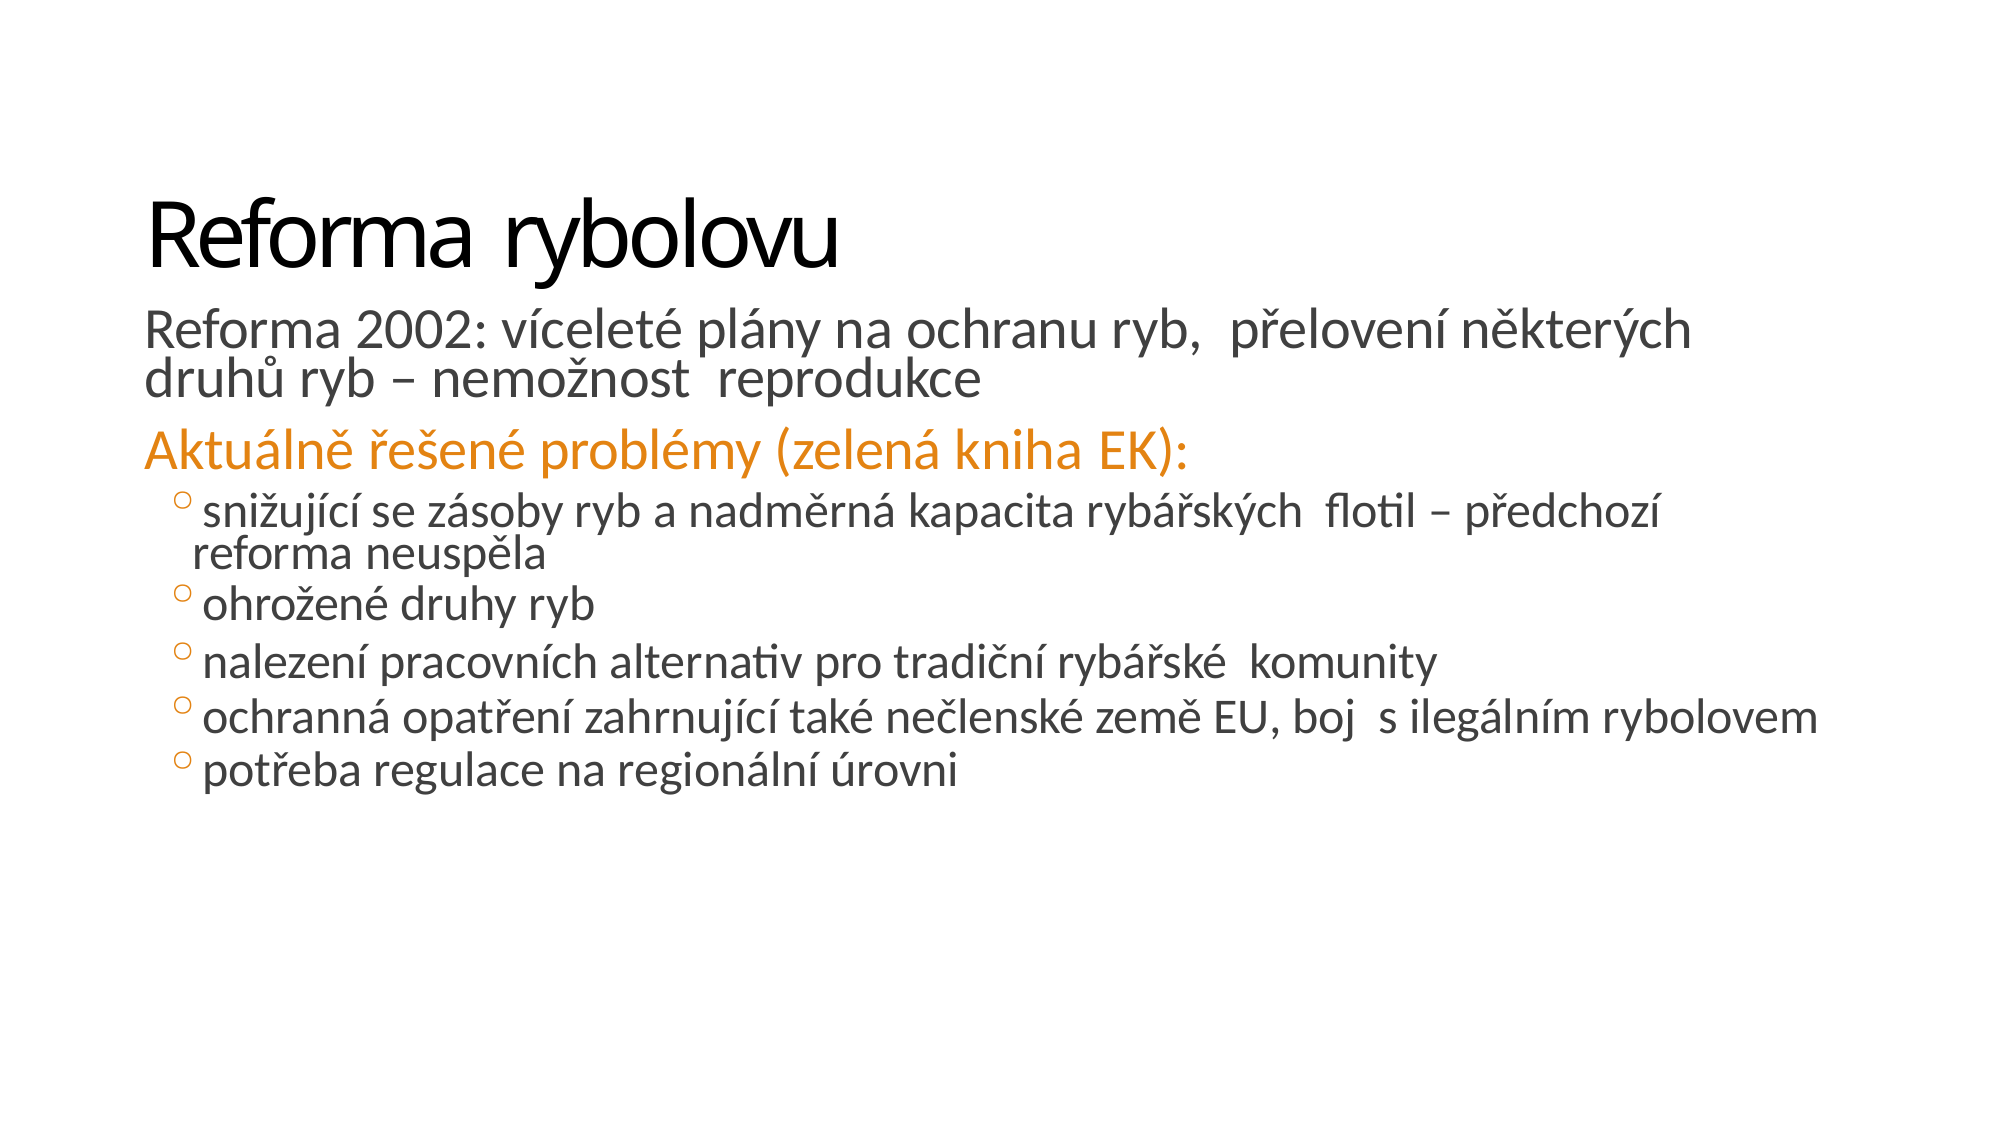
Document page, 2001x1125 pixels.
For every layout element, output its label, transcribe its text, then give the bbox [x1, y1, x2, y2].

title Reforma rybolovu [142, 135, 849, 286]
text_box Reforma 2002: víceleté plány na ochranu ryb, přelovení některých druhů ryb – nemožnost reprodukce Aktuálně řešené problémy (zelená kniha EK): snižující se zásoby ryb a nadměrná kapacita rybářských flotil – předchozí reforma neuspěla ohrožené druhy ryb nalezení pracovních alternativ pro tradiční rybářské komunity ochranná opatření zahrnující také nečlenské země EU, boj s ilegálním rybolovem potřeba regulace na regionální úrovni [142, 286, 1871, 797]
